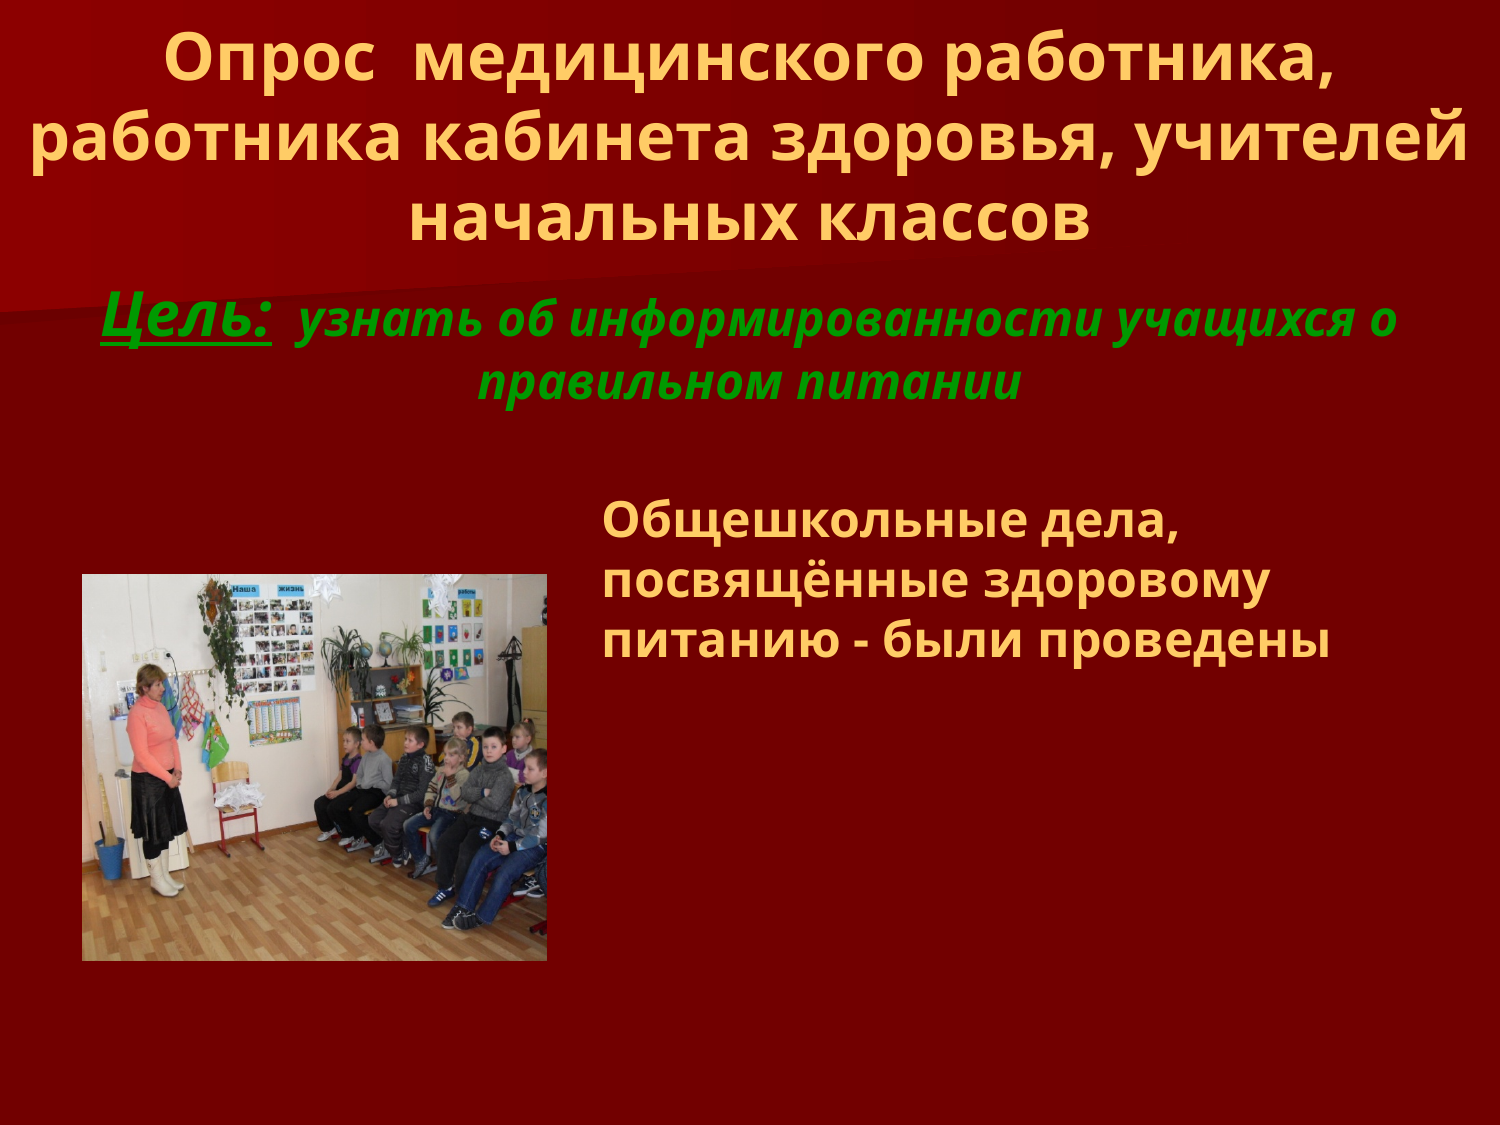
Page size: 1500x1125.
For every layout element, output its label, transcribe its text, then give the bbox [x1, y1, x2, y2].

text_box Общешкольные дела, посвящённые здоровому питанию - были проведены [586, 480, 1500, 856]
text_box Цель: узнать об информированности учащихся о правильном питании [29, 160, 1471, 417]
picture [81, 573, 547, 962]
title Опрос медицинского работника, работника кабинета здоровья, учителей начальных классов [0, 0, 1500, 188]
